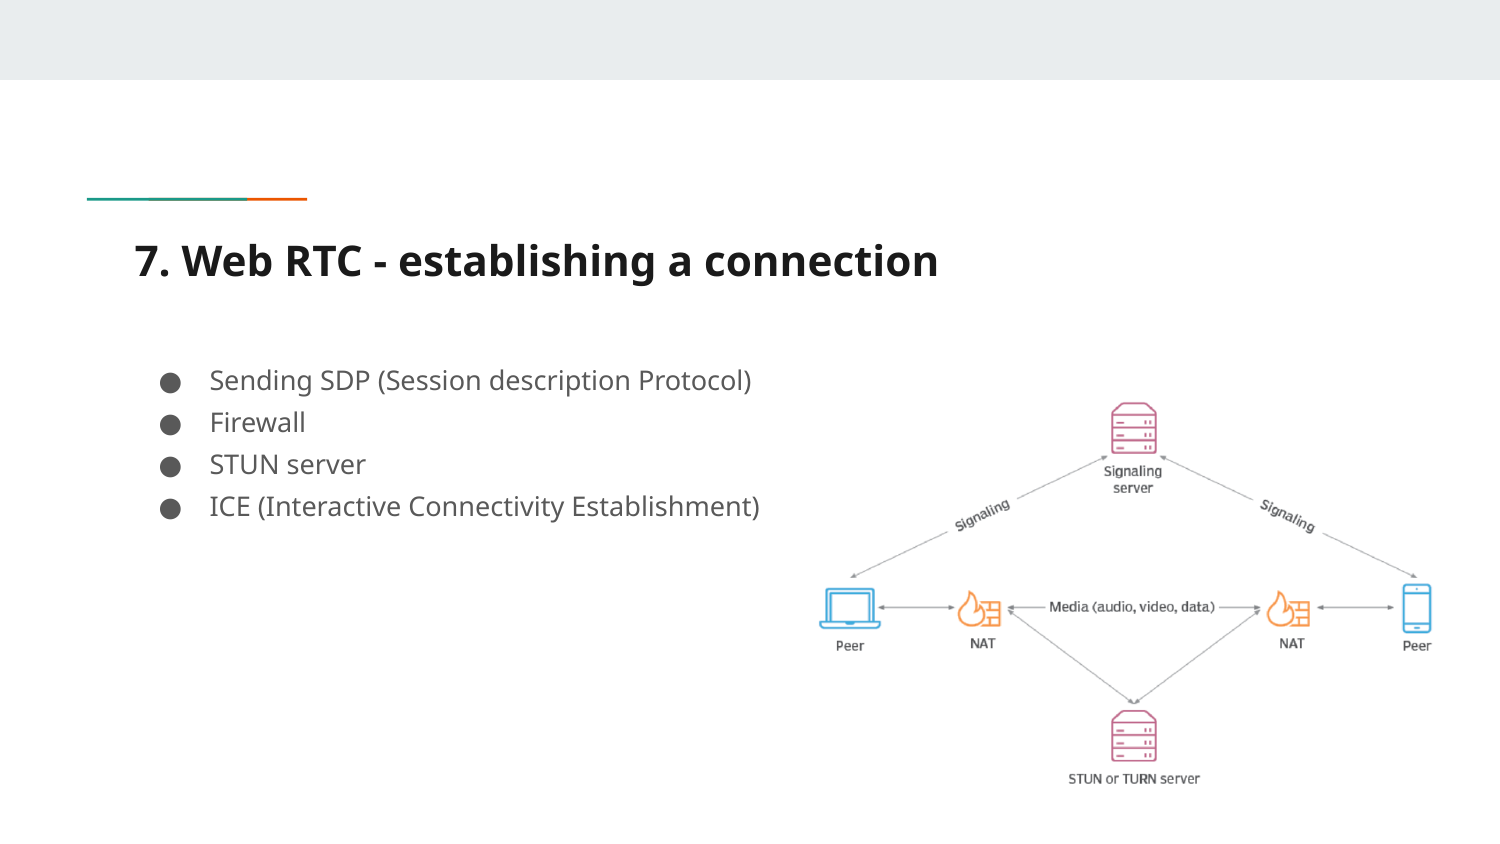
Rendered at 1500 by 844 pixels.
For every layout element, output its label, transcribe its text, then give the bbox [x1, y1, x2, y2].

title 7. Web RTC - establishing a connection [119, 216, 1381, 305]
picture [779, 385, 1500, 809]
list Sending SDP (Session description Protocol) Firewall STUN server ICE (Interactive Connectivity Establishment) [119, 341, 1381, 712]
